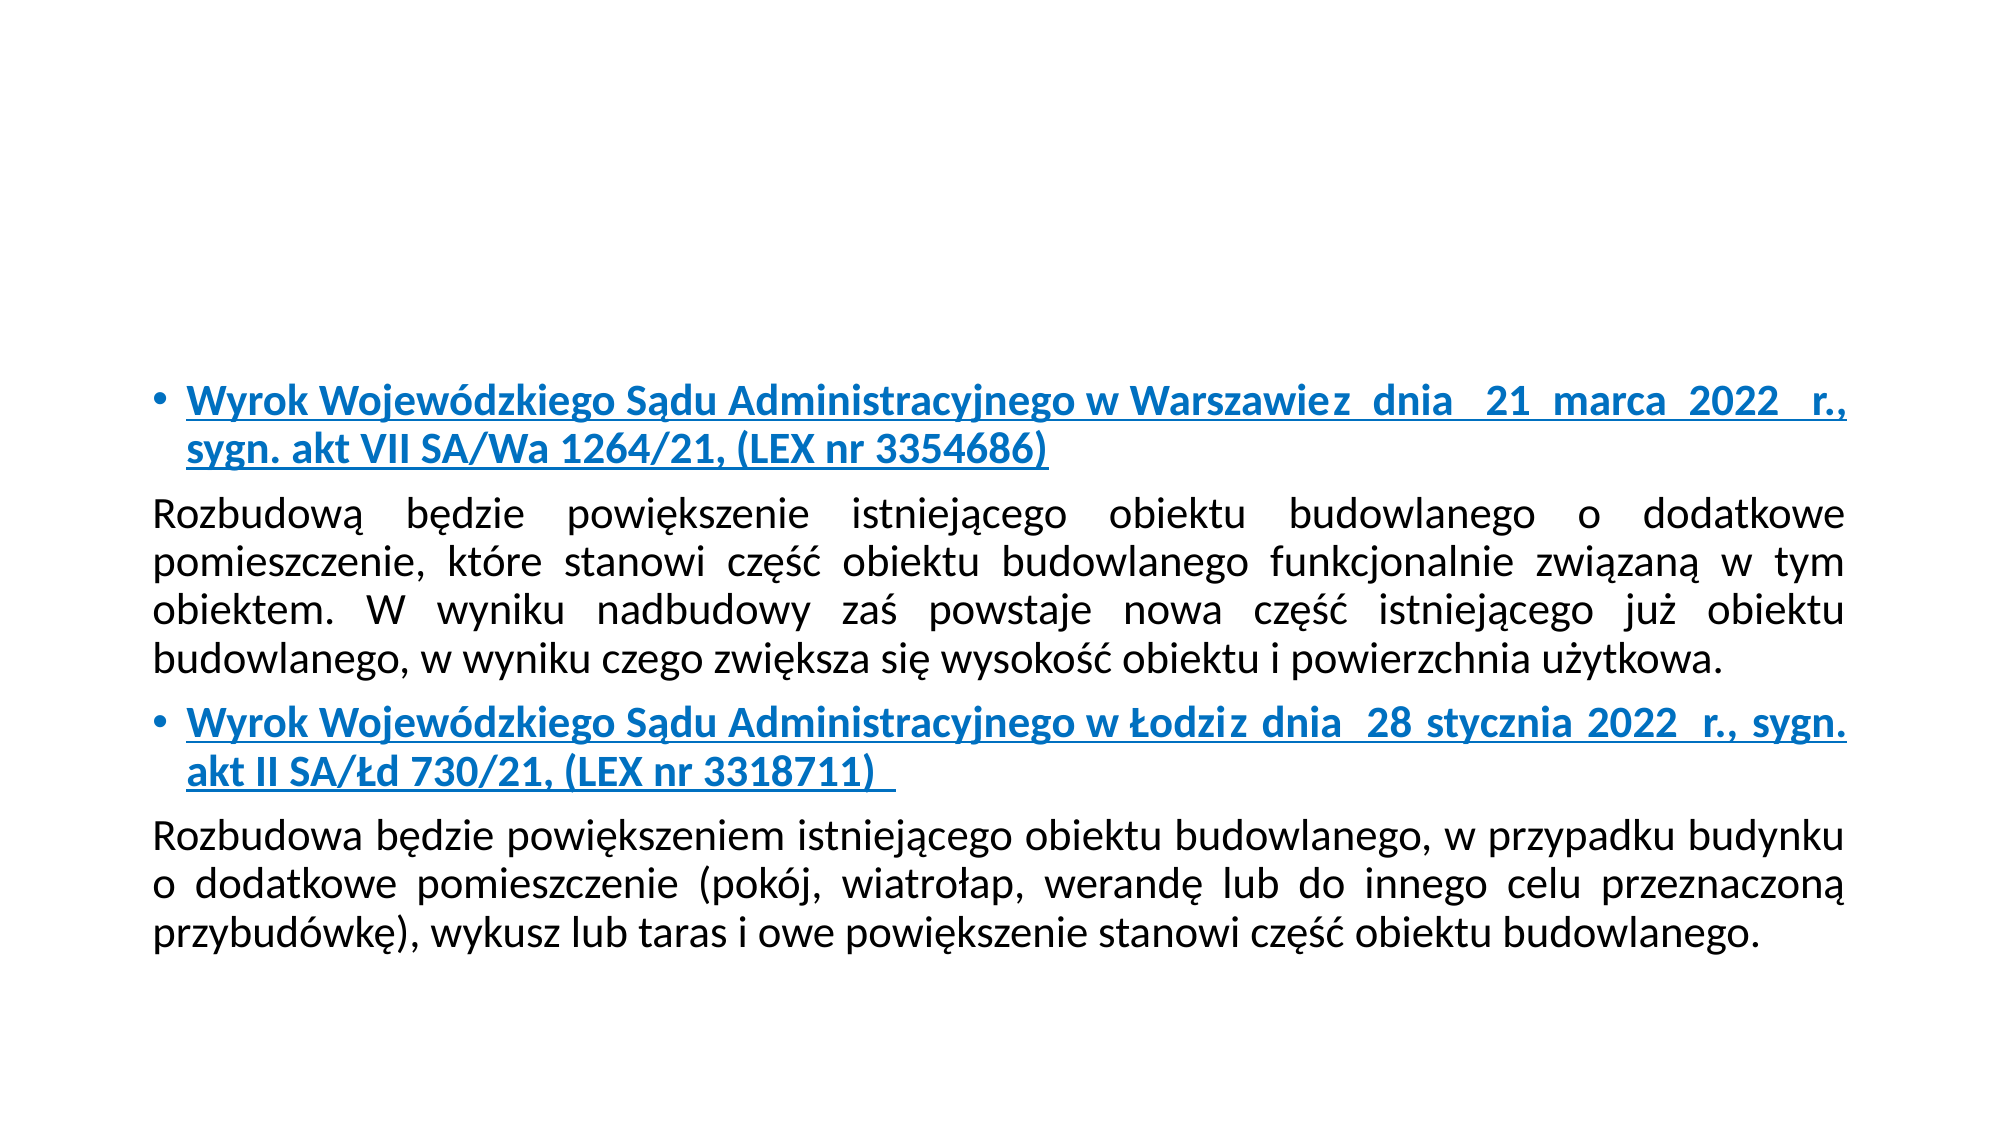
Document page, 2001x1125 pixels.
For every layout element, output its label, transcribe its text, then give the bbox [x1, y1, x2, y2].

list Wyrok Wojewódzkiego Sądu Administracyjnego w Warszawie z dnia 21 marca 2022 r., sygn. akt VII SA/Wa 1264/21, (LEX nr 3354686) Rozbudową będzie powiększenie istniejącego obiektu budowlanego o dodatkowe pomieszczenie, które stanowi część obiektu budowlanego funkcjonalnie związaną w tym obiektem. W wyniku nadbudowy zaś powstaje nowa część istniejącego już obiektu budowlanego, w wyniku czego zwiększa się wysokość obiektu i powierzchnia użytkowa. Wyrok Wojewódzkiego Sądu Administracyjnego w Łodzi z dnia 28 stycznia 2022 r., sygn. akt II SA/Łd 730/21, (LEX nr 3318711) Rozbudowa będzie powiększeniem istniejącego obiektu budowlanego, w przypadku budynku o dodatkowe pomieszczenie (pokój, wiatrołap, werandę lub do innego celu przeznaczoną przybudówkę), wykusz lub taras i owe powiększenie stanowi część obiektu budowlanego. [137, 299, 1863, 1014]
